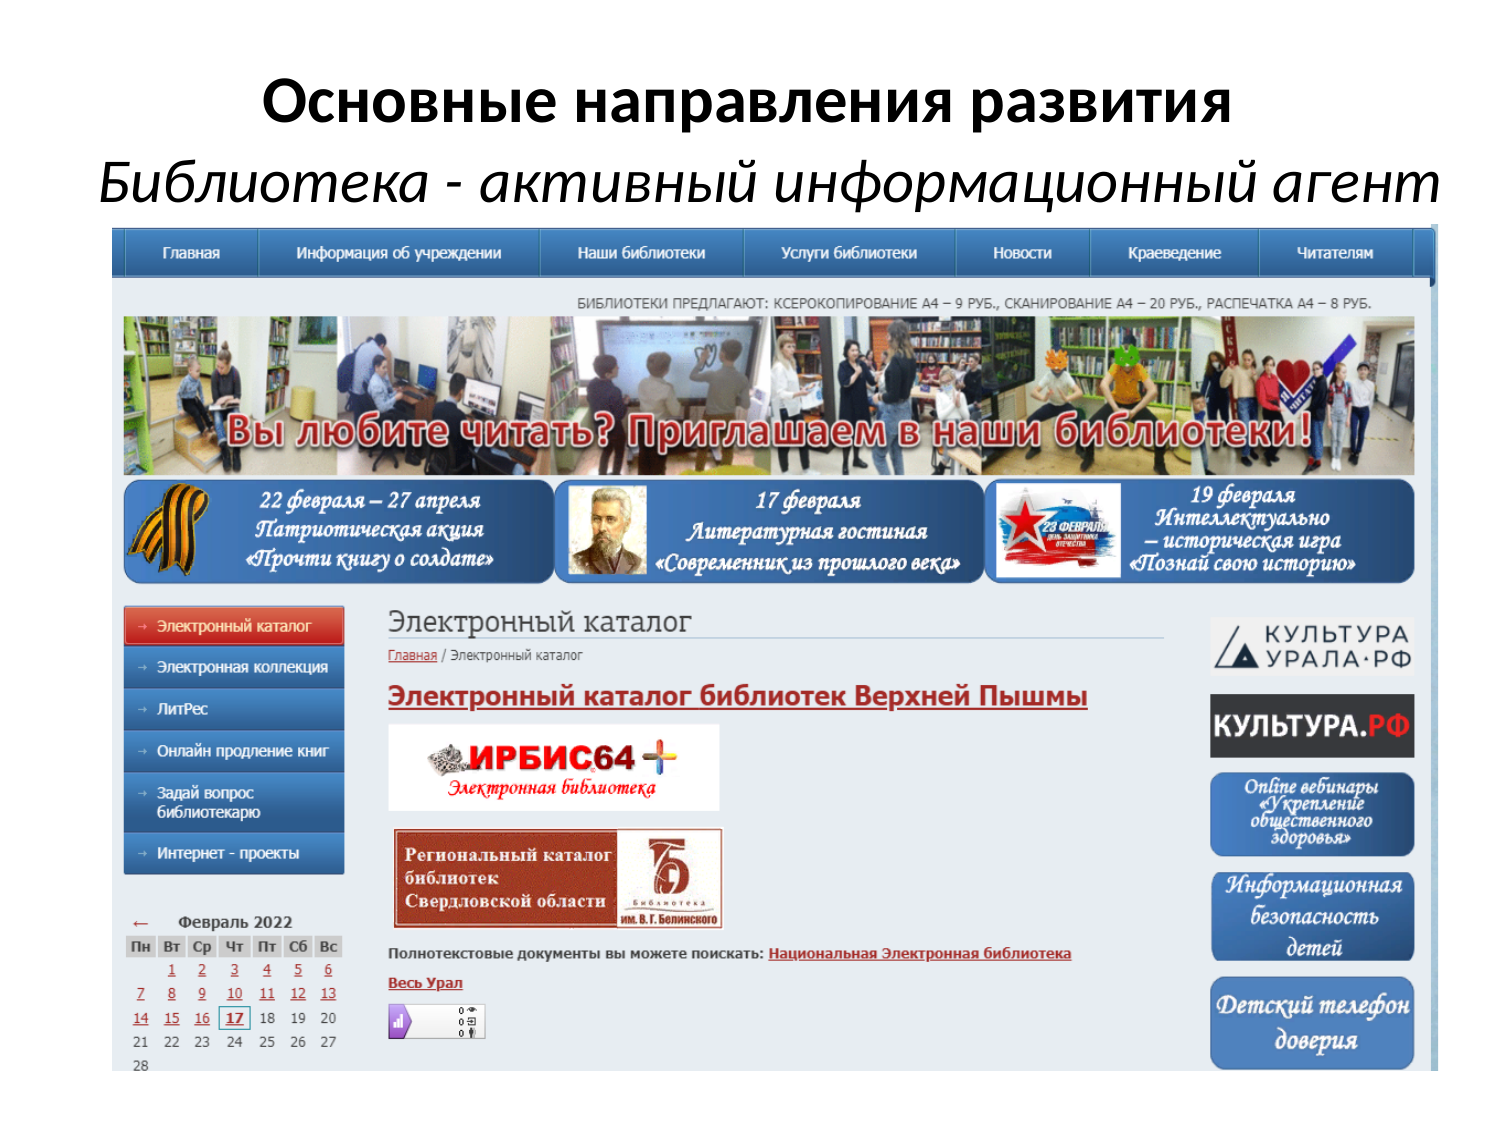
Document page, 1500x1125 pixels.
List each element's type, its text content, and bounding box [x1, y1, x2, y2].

picture [111, 224, 1439, 1071]
text_box Основные направления развития Библиотека - активный информационный агент [53, 48, 1459, 223]
